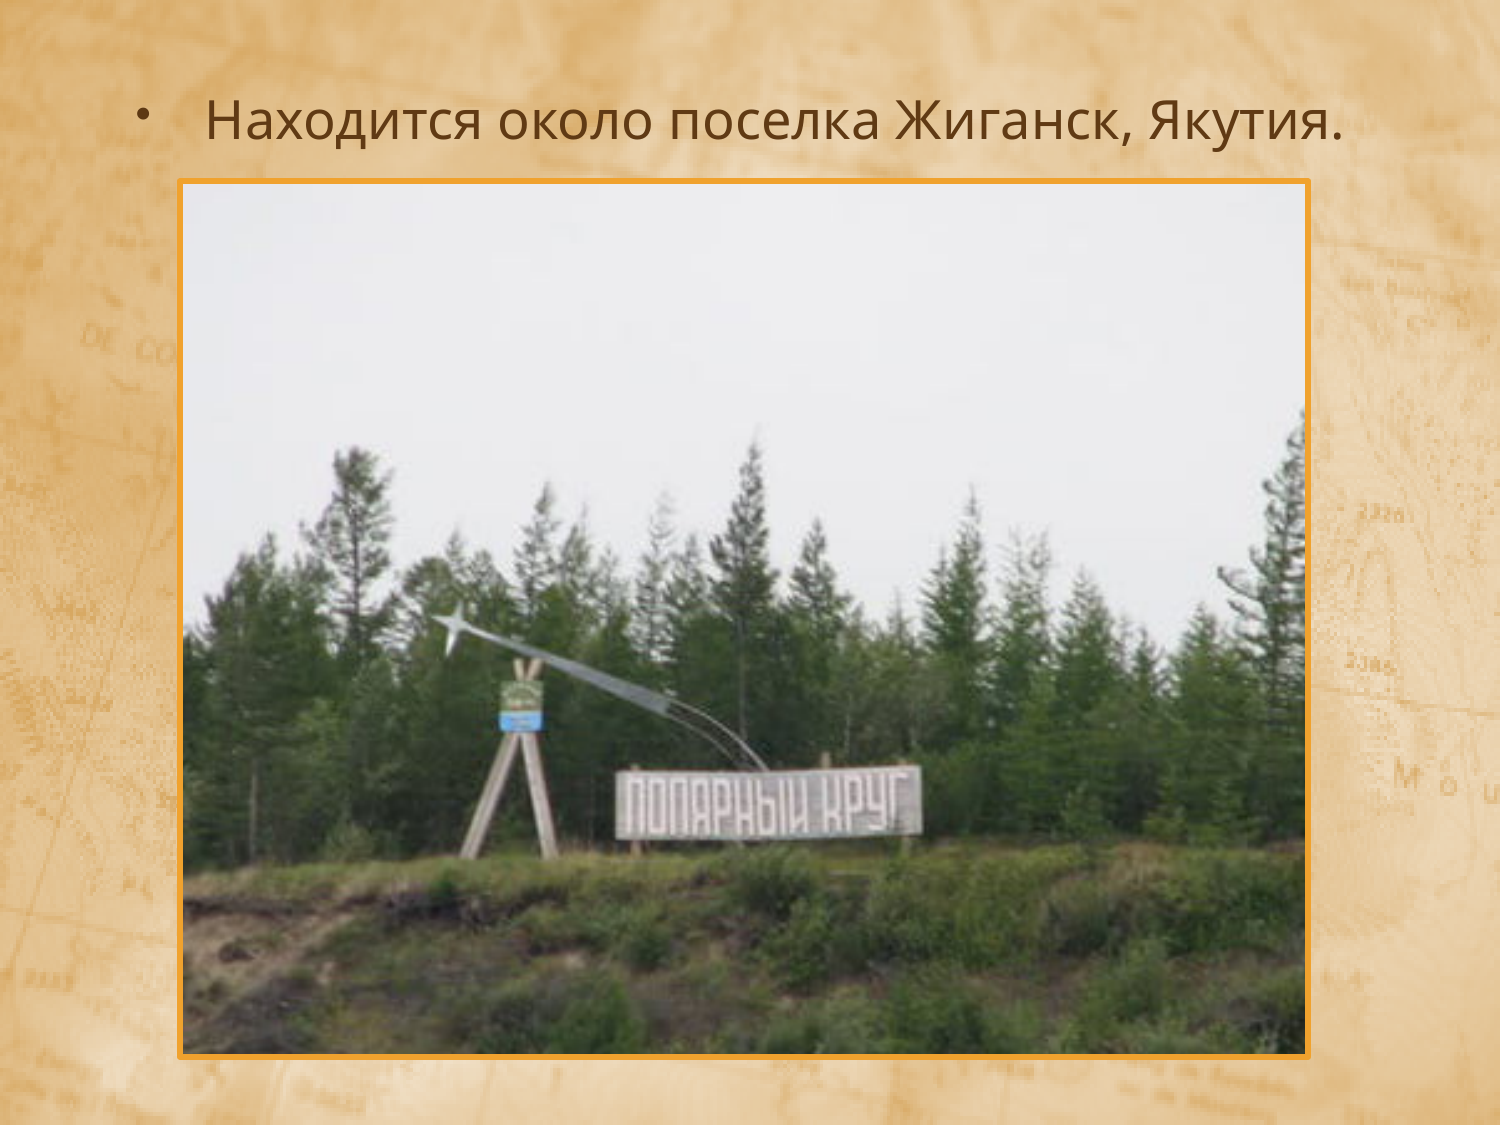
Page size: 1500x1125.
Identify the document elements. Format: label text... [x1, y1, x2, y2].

list Находится около поселка Жиганск, Якутия. [100, 78, 1366, 256]
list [182, 183, 1306, 1055]
